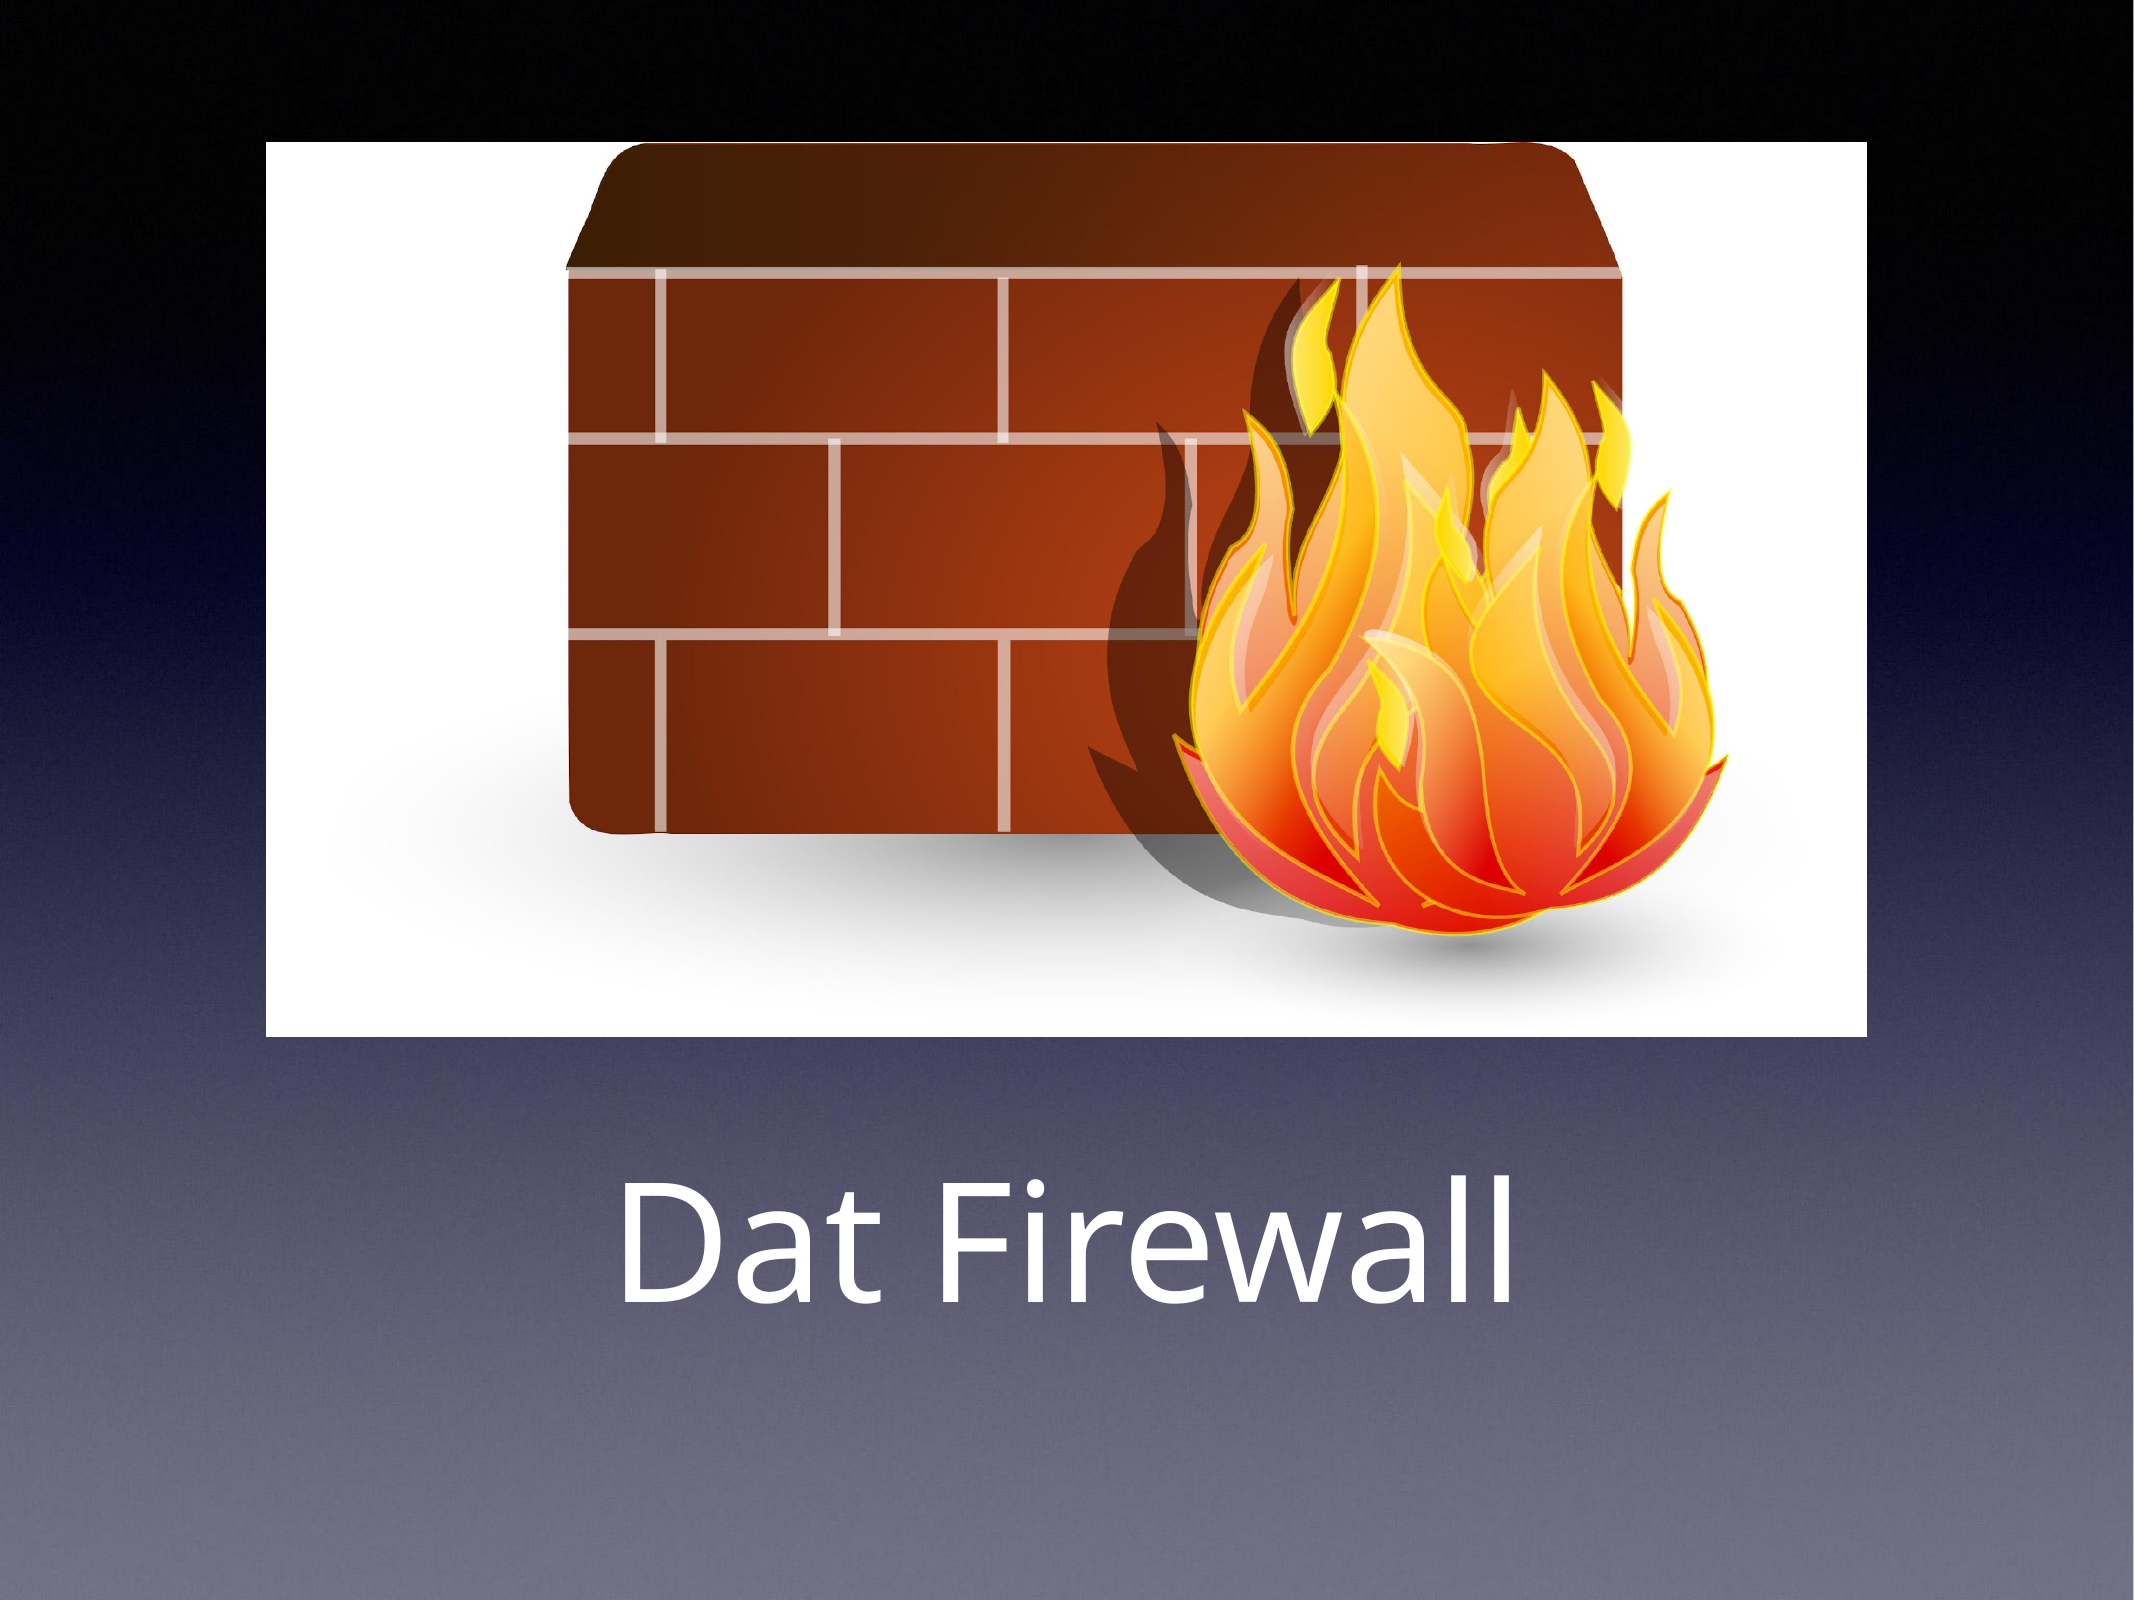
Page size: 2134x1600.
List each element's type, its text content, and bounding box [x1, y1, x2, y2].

title Dat Firewall [208, 1102, 1925, 1336]
picture [0, 0, 2134, 1600]
